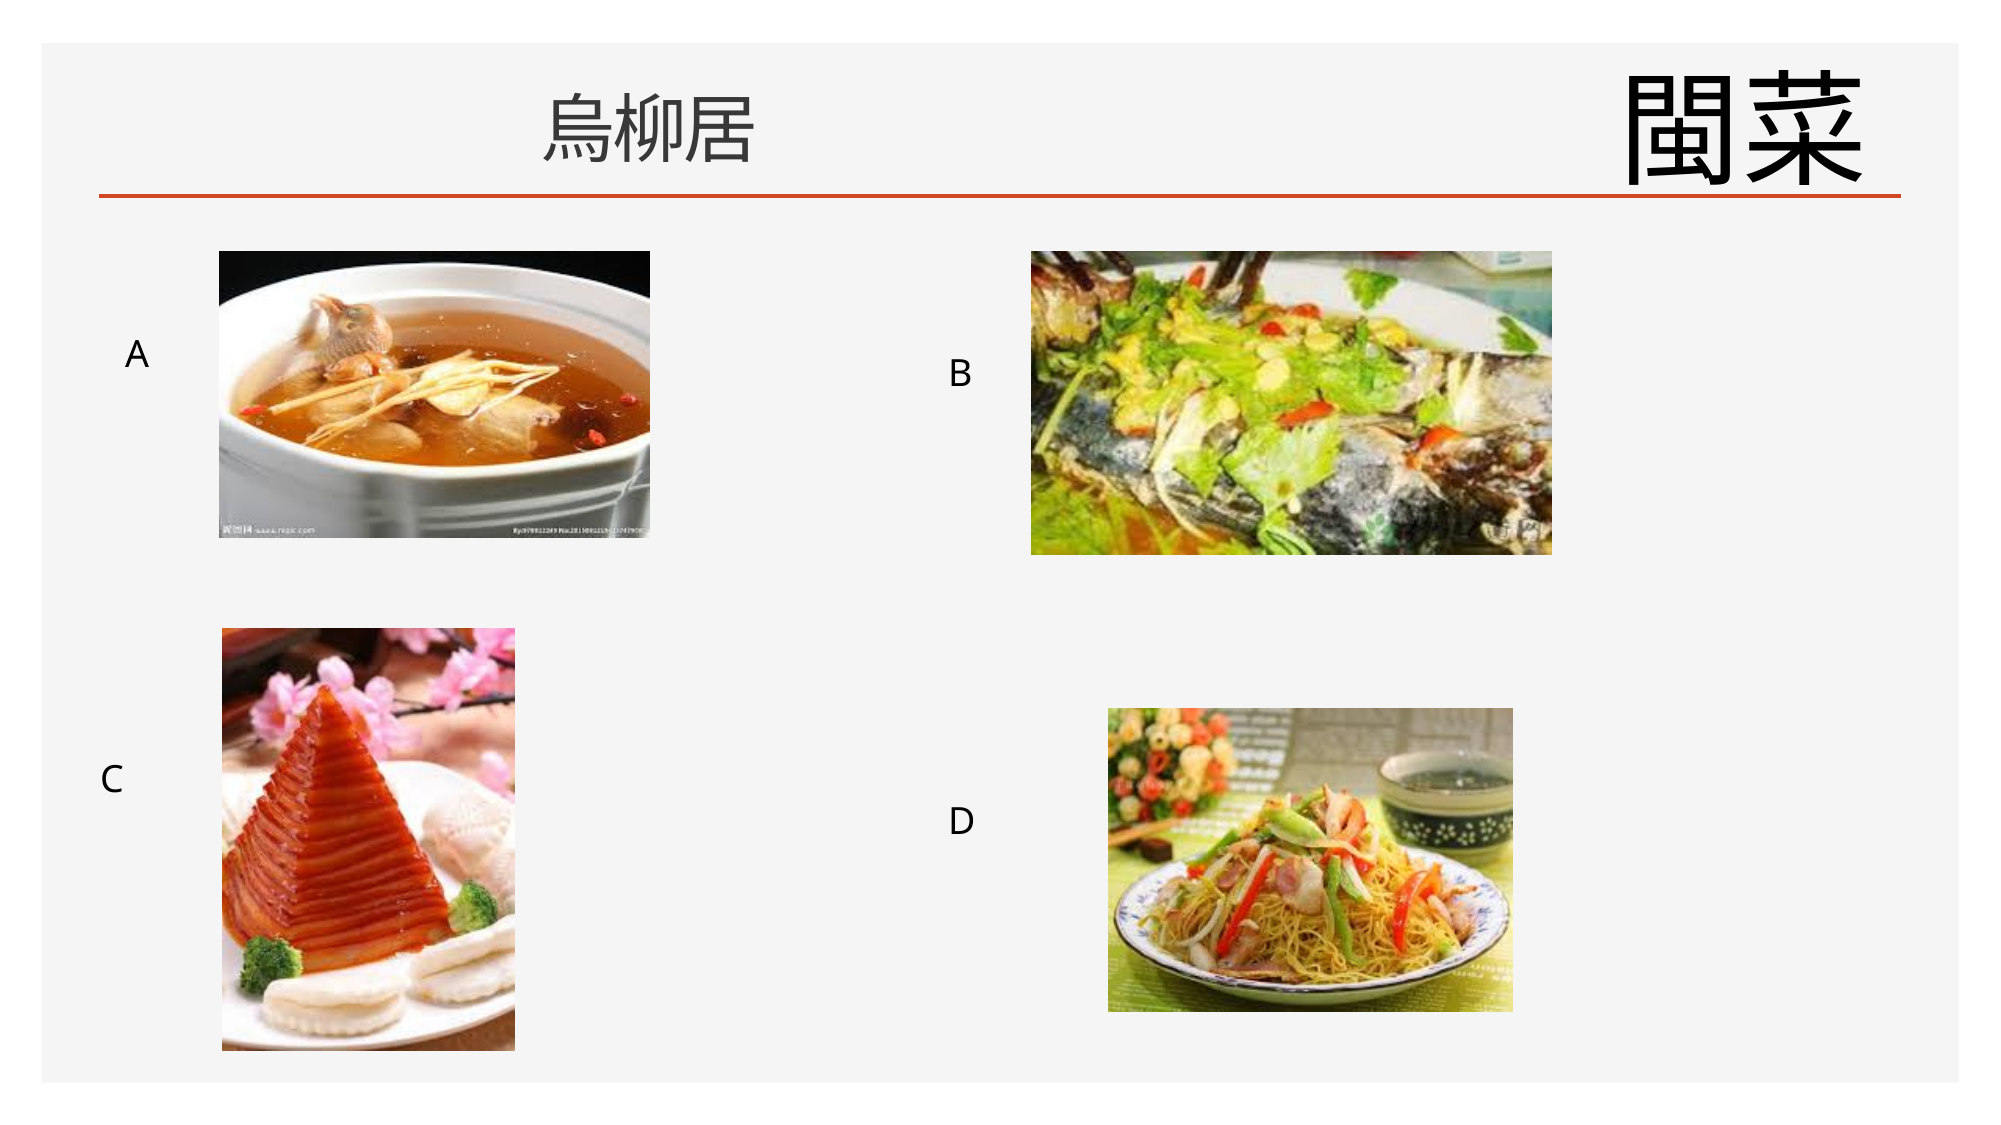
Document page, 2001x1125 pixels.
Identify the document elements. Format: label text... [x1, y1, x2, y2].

title 烏柳居 [85, 73, 1214, 210]
text_box C [85, 747, 167, 808]
text_box B [933, 341, 988, 402]
picture [222, 628, 515, 1051]
text_box D [933, 789, 1011, 850]
text_box 閩菜 [1602, 43, 2000, 358]
picture [219, 250, 650, 538]
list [1030, 250, 1552, 556]
picture [1107, 708, 1513, 1013]
text_box A [110, 322, 167, 383]
